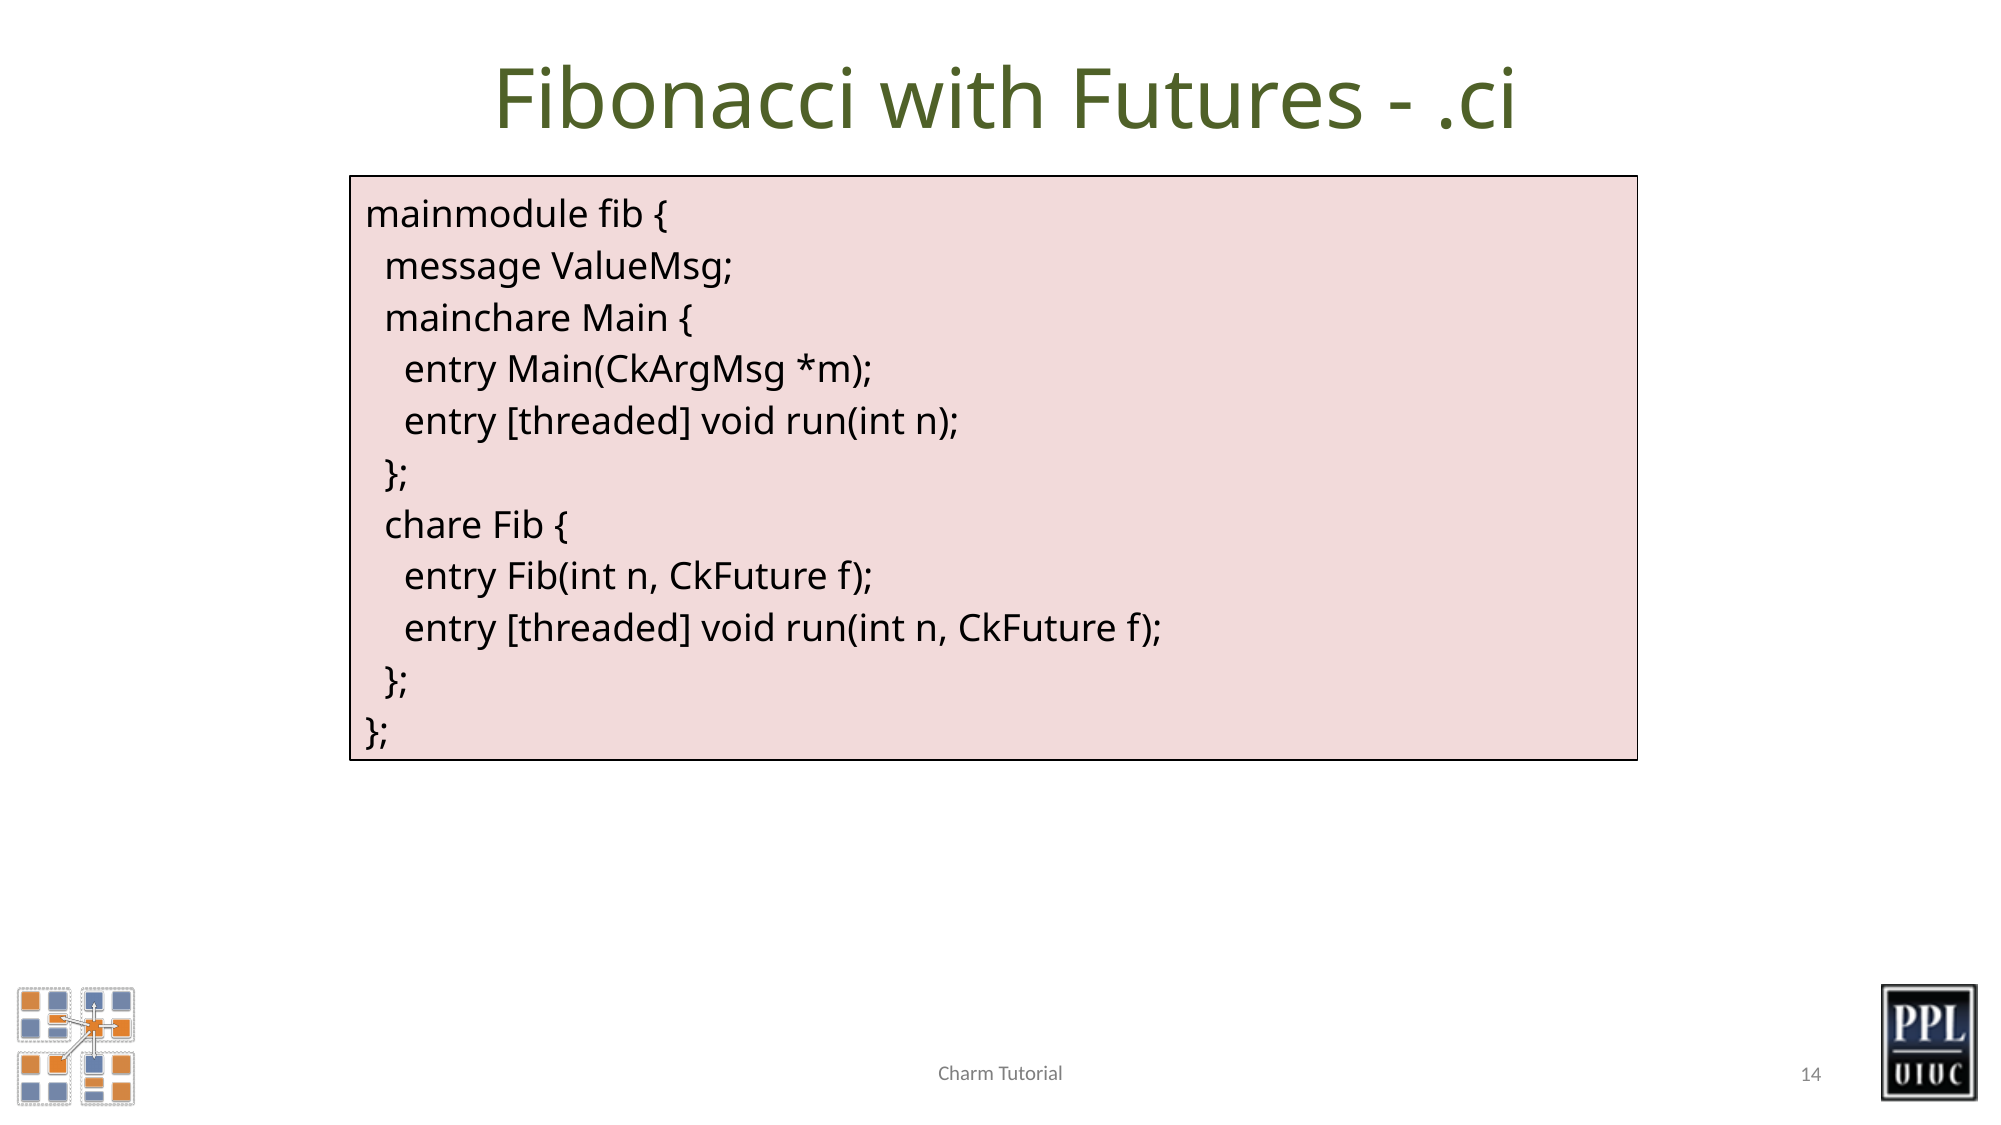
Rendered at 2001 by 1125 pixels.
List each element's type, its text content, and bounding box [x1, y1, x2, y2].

slide_number 14 [1625, 1042, 1837, 1103]
footer Charm Tutorial [615, 1042, 1387, 1103]
text_box mainmodule fib { message ValueMsg; mainchare Main { entry Main(CkArgMsg *m); entry [threaded] void run(int n); }; chare Fib { entry Fib(int n, CkFuture f); entry [threaded] void run(int n, CkFuture f); }; }; [349, 175, 1638, 760]
picture [1881, 984, 1978, 1107]
text_box Fibonacci with Futures - .ci [324, 37, 1688, 168]
picture [12, 982, 140, 1110]
